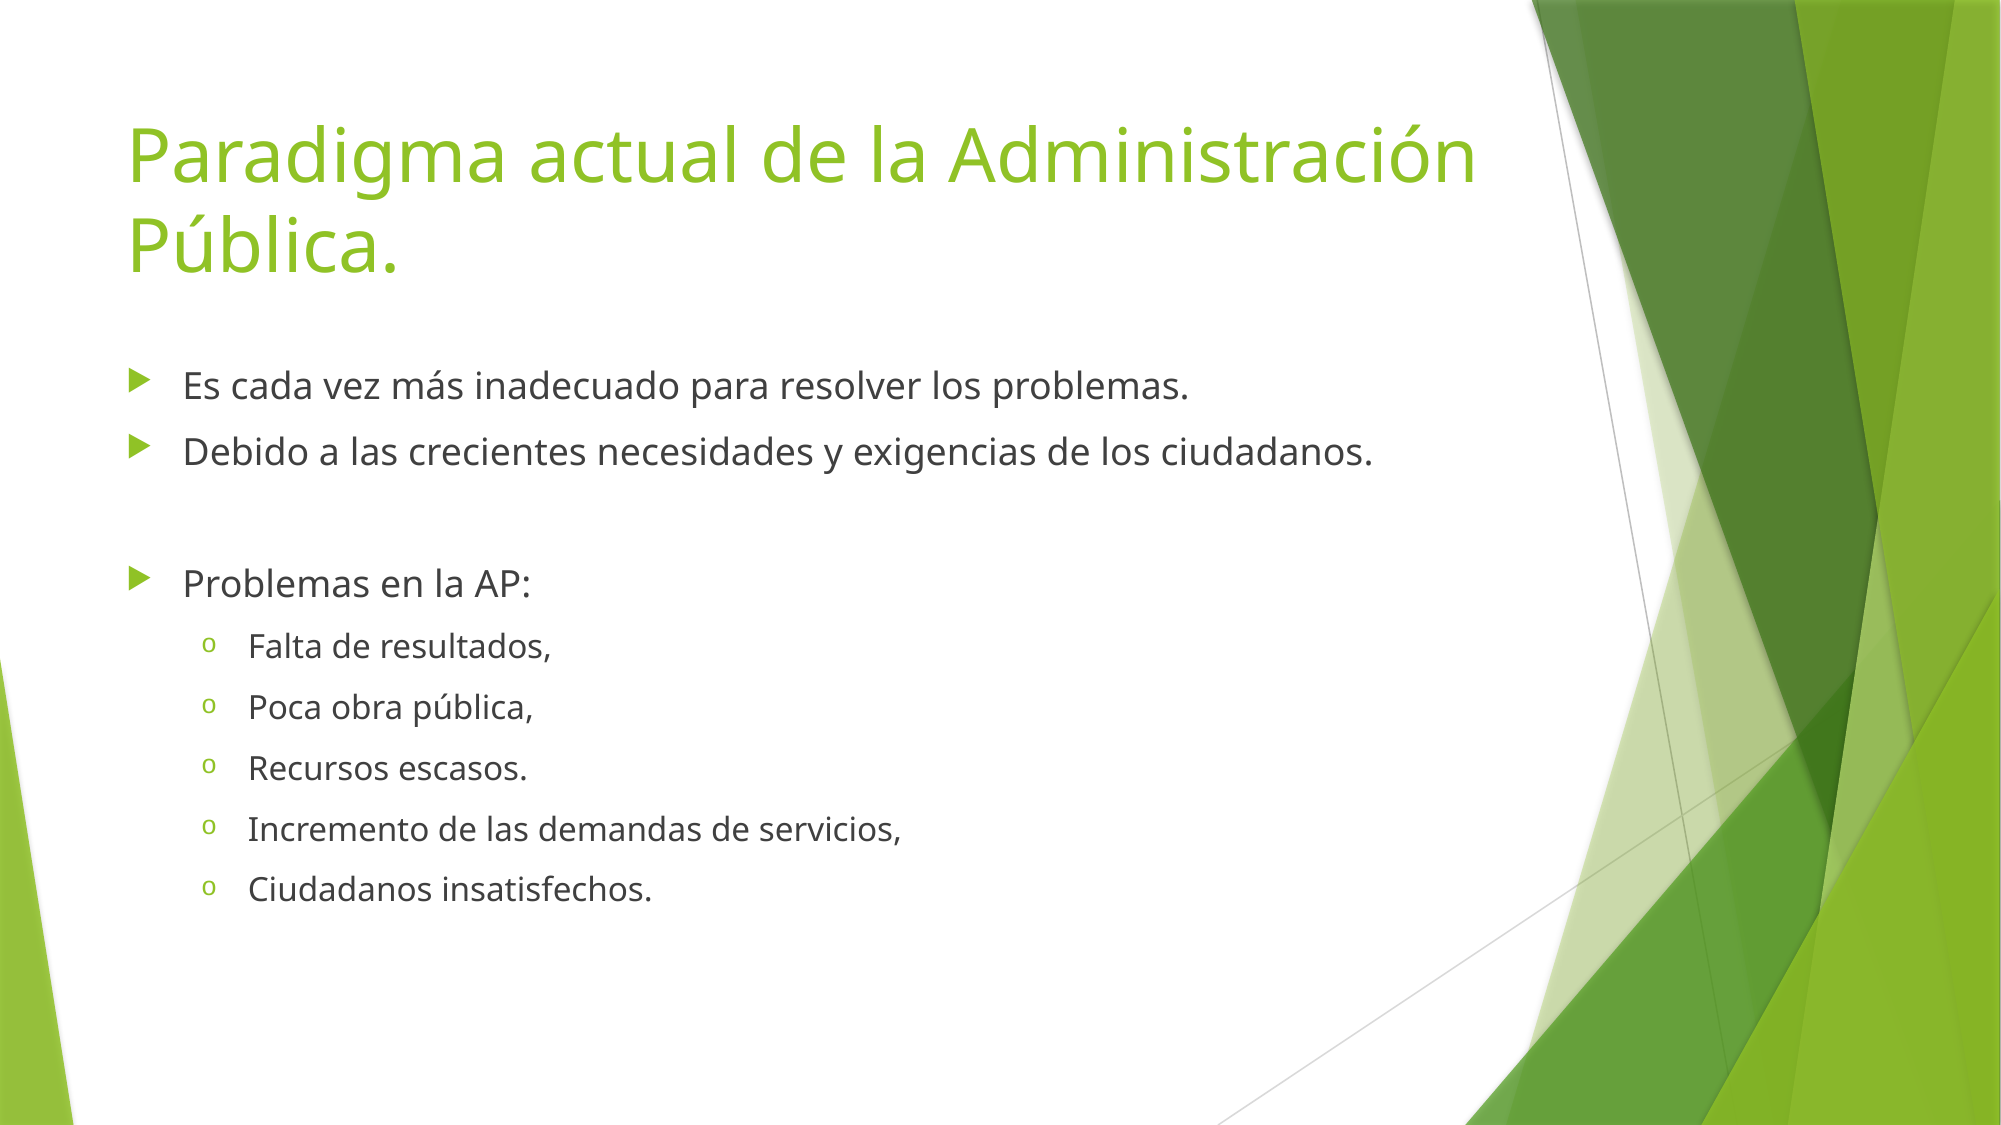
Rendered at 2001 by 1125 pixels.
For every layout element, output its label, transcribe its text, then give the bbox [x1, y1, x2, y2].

list Es cada vez más inadecuado para resolver los problemas. Debido a las crecientes necesidades y exigencias de los ciudadanos. Problemas en la AP: Falta de resultados, Poca obra pública, Recursos escasos. Incremento de las demandas de servicios, Ciudadanos insatisfechos. [111, 354, 1522, 992]
title Paradigma actual de la Administración Pública. [111, 99, 1522, 317]
